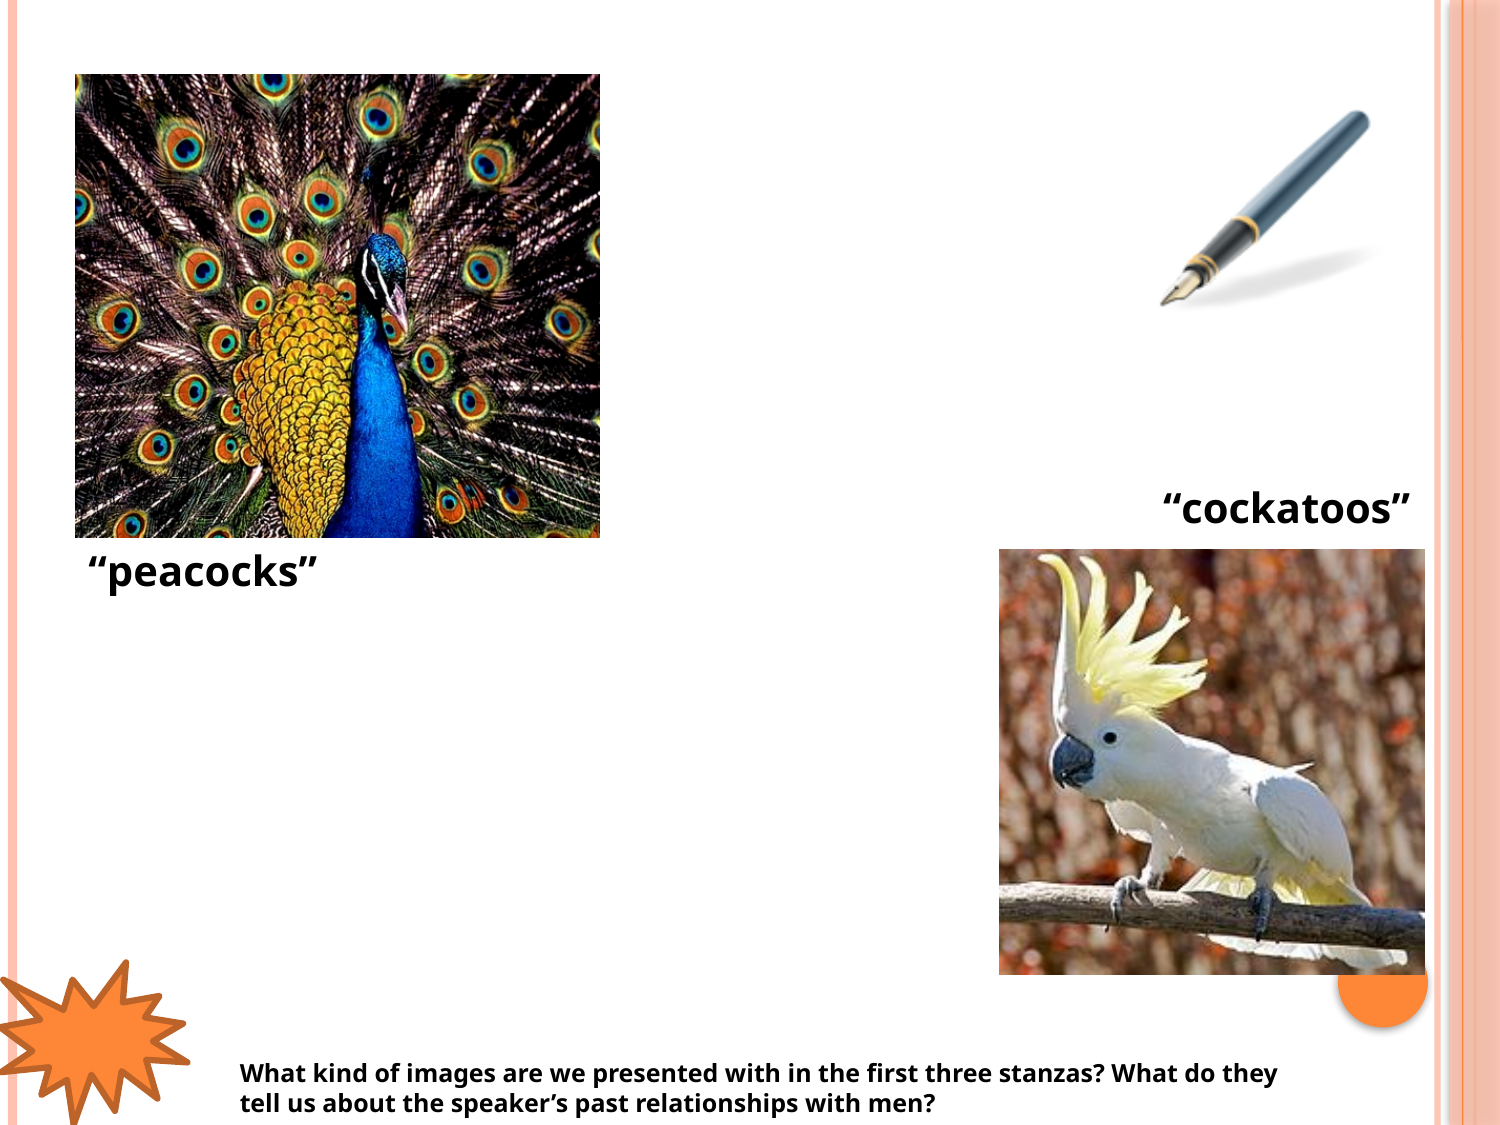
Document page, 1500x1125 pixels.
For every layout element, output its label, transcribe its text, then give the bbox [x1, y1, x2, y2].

text_box “peacocks” [73, 546, 333, 603]
text_box “cockatoos” [1074, 474, 1425, 540]
text_box [0, 960, 190, 1125]
picture [1124, 61, 1426, 363]
picture [74, 74, 601, 539]
text_box What kind of images are we presented with in the first three stanzas? What do they tell us about the speaker’s past relationships with men? [225, 1049, 1313, 1125]
picture [999, 549, 1426, 976]
